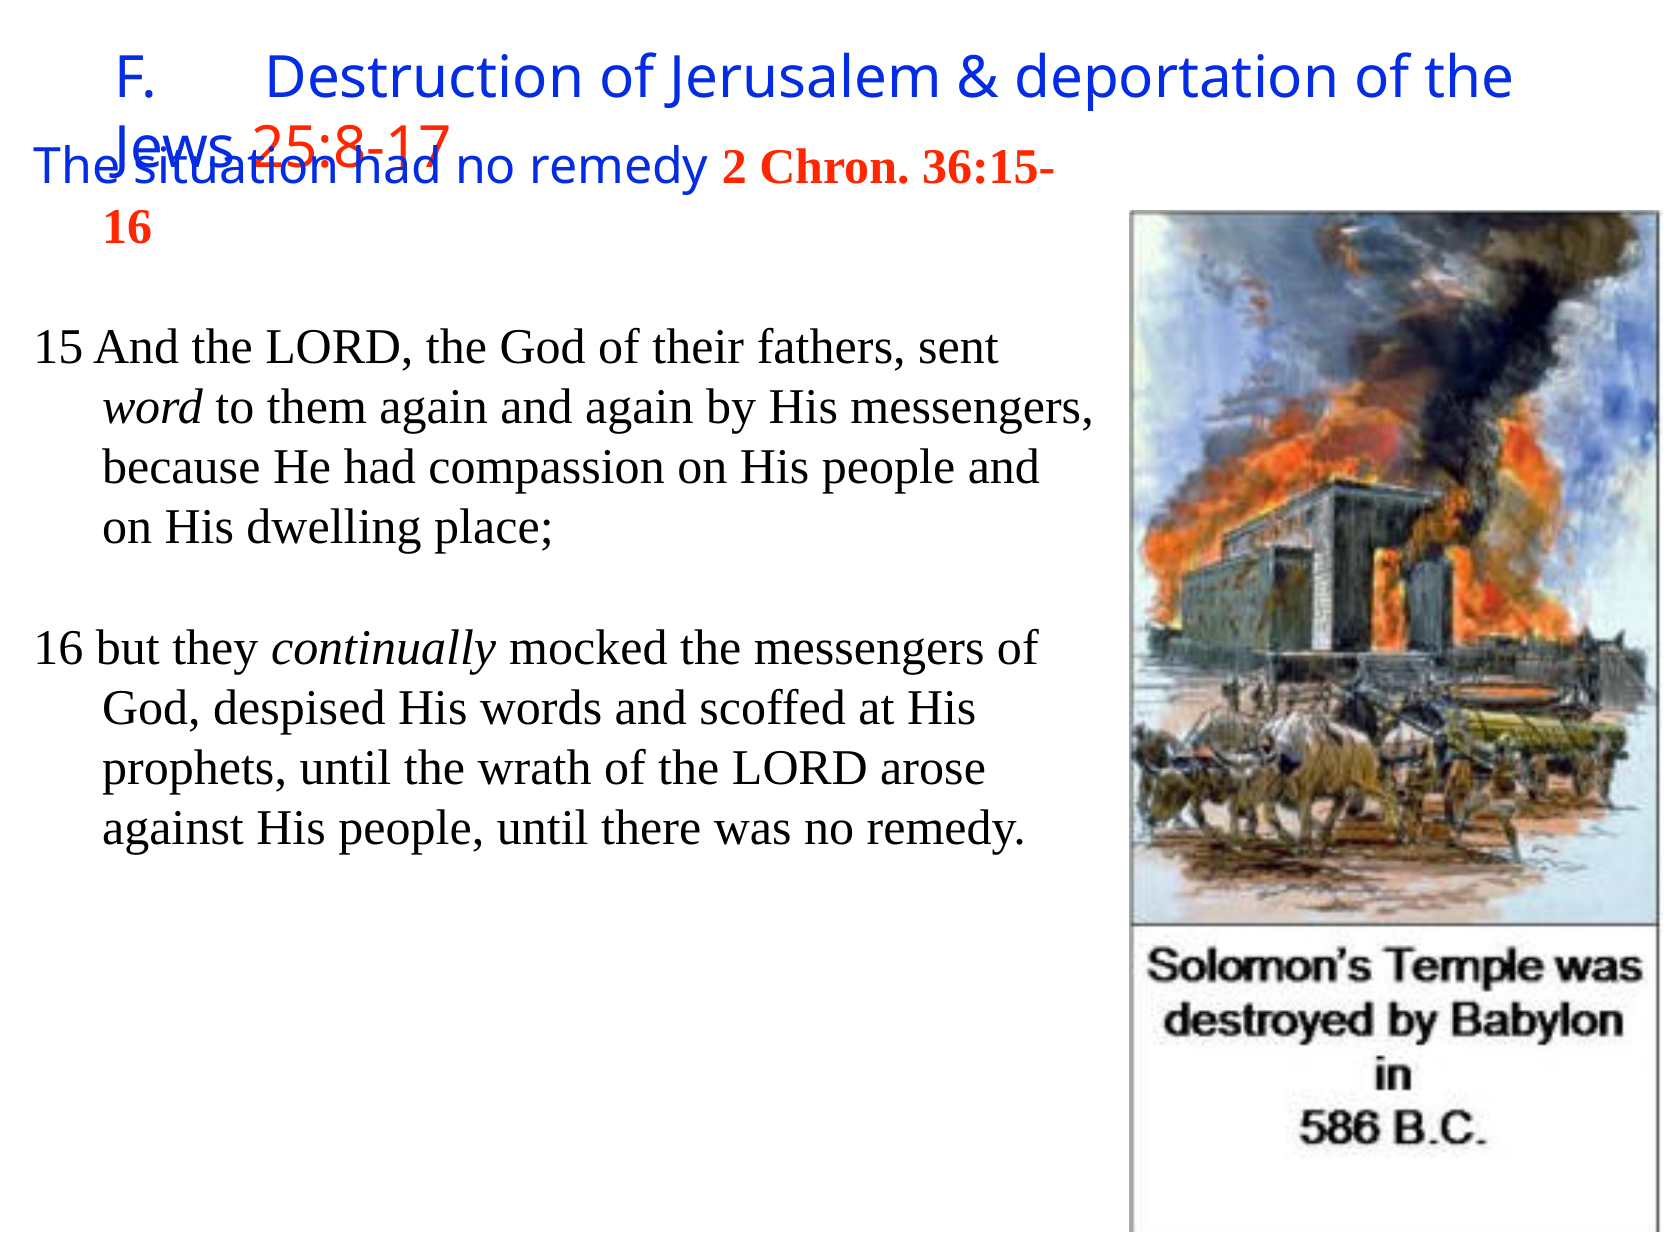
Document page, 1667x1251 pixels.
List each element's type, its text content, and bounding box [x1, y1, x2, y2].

text_box The situation had no remedy 2 Chron. 36:15-16 15 And the LORD, the God of their fathers, sent word to them again and again by His messengers, because He had compassion on His people and on His dwelling place; 16 but they continually mocked the messengers of God, despised His words and scoffed at His prophets, until the wrath of the LORD arose against His people, until there was no remedy. [27, 127, 1105, 861]
title F. Destruction of Jerusalem & deportation of the Jews 25:8-17 [107, 32, 1624, 128]
picture [1128, 210, 1663, 1233]
